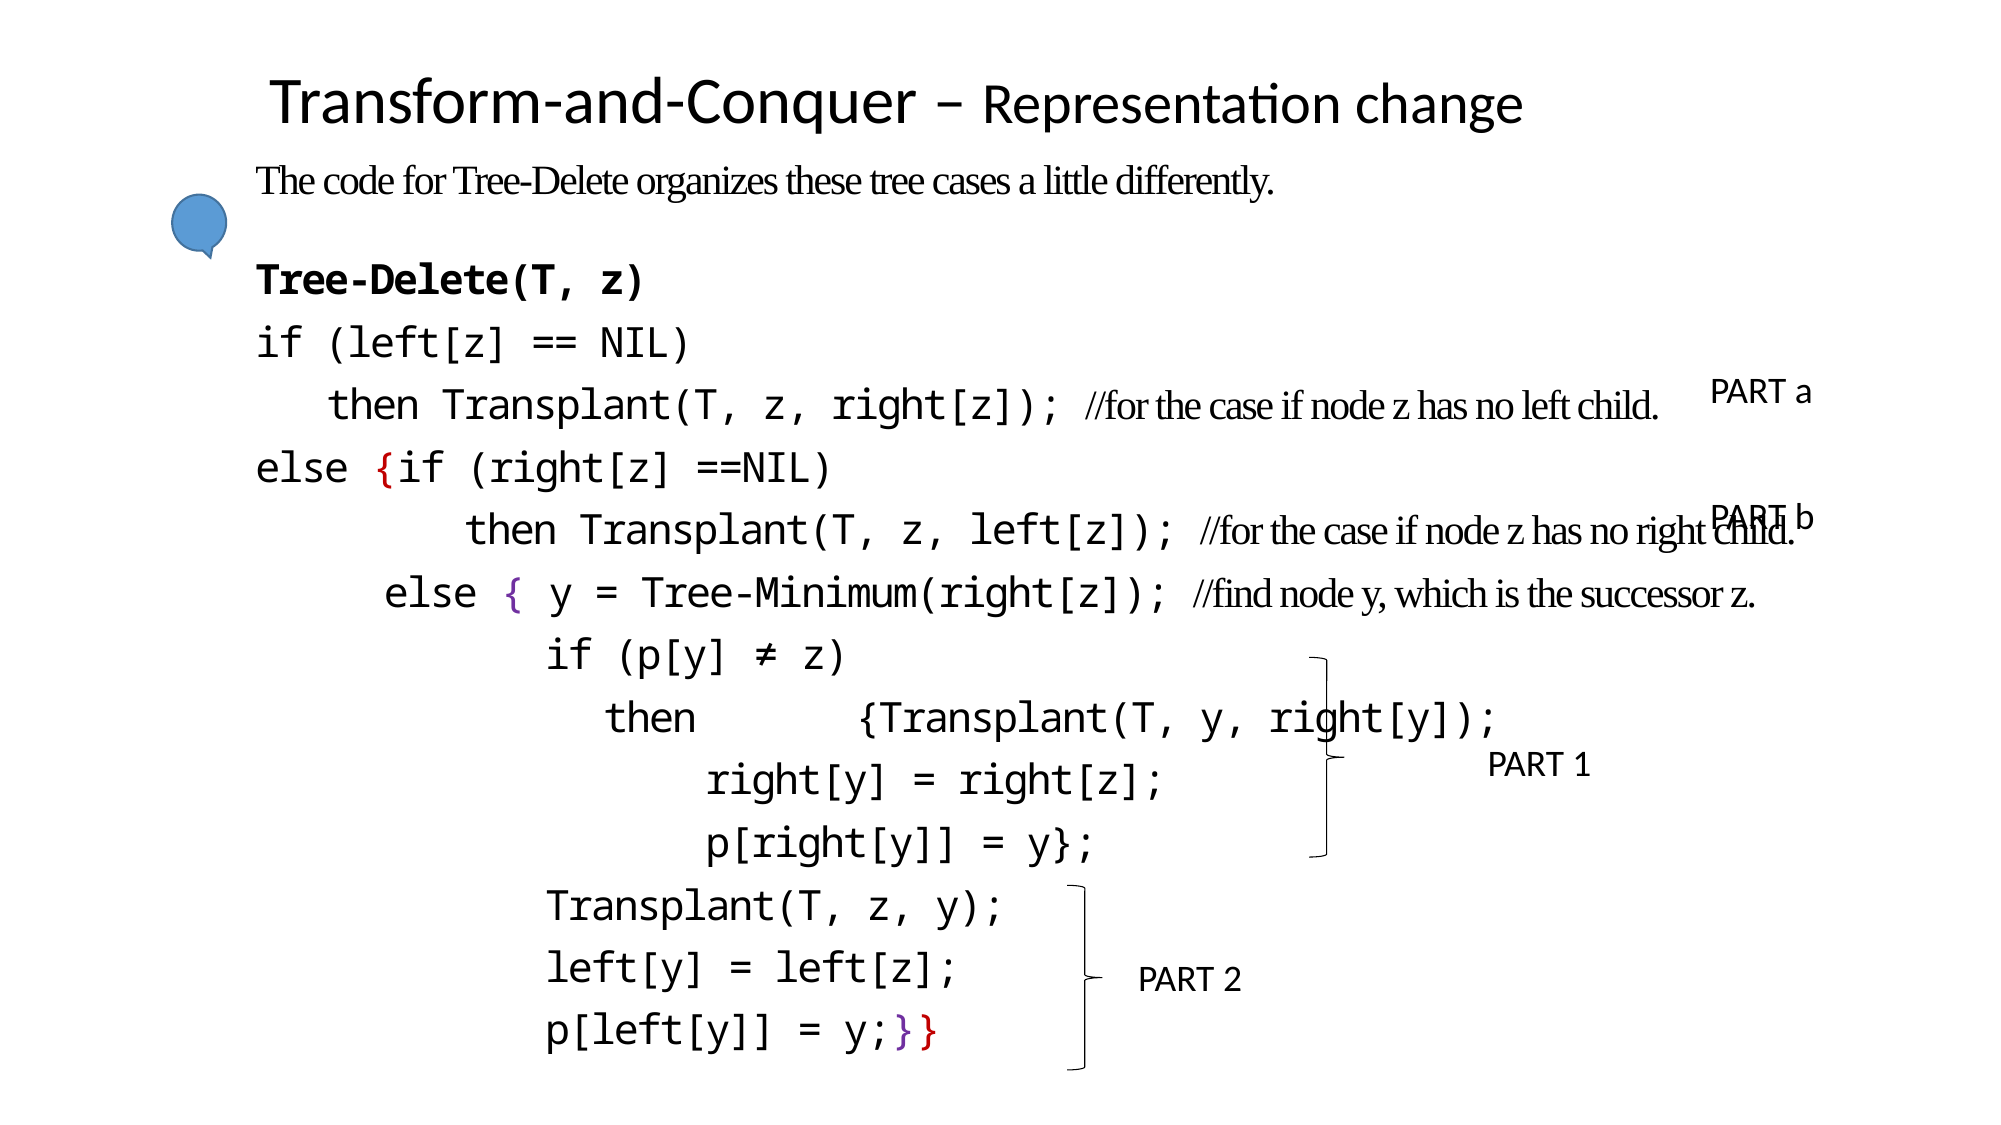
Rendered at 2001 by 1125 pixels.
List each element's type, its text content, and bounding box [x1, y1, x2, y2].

text_box PART 2 [1123, 946, 1272, 1007]
text_box PART 1 [1473, 731, 1622, 792]
text_box [171, 193, 228, 260]
text_box The code for Tree-Delete organizes these tree cases a little differently. Tree-Delete(T, z) if (left[z] == NIL) then Transplant(T, z, right[z]); //for the case if node z has no left child. else {if (right[z] ==NIL) then Transplant(T, z, left[z]); //for the case if node z has no right child. else { y = Tree-Minimum(right[z]); //find node y, which is the successor z. if (p[y] ≠ z) then {Transplant(T, y, right[y]); right[y] = right[z]; p[right[y]] = y}; Transplant(T, z, y); left[y] = left[z]; p[left[y]] = y;}} [240, 145, 1844, 1061]
text_box [1309, 656, 1345, 858]
text_box PART b [1695, 484, 1844, 545]
text_box Transform-and-Conquer – Representation change [255, 49, 1541, 145]
text_box PART a [1695, 358, 1844, 418]
text_box [1067, 884, 1103, 1071]
